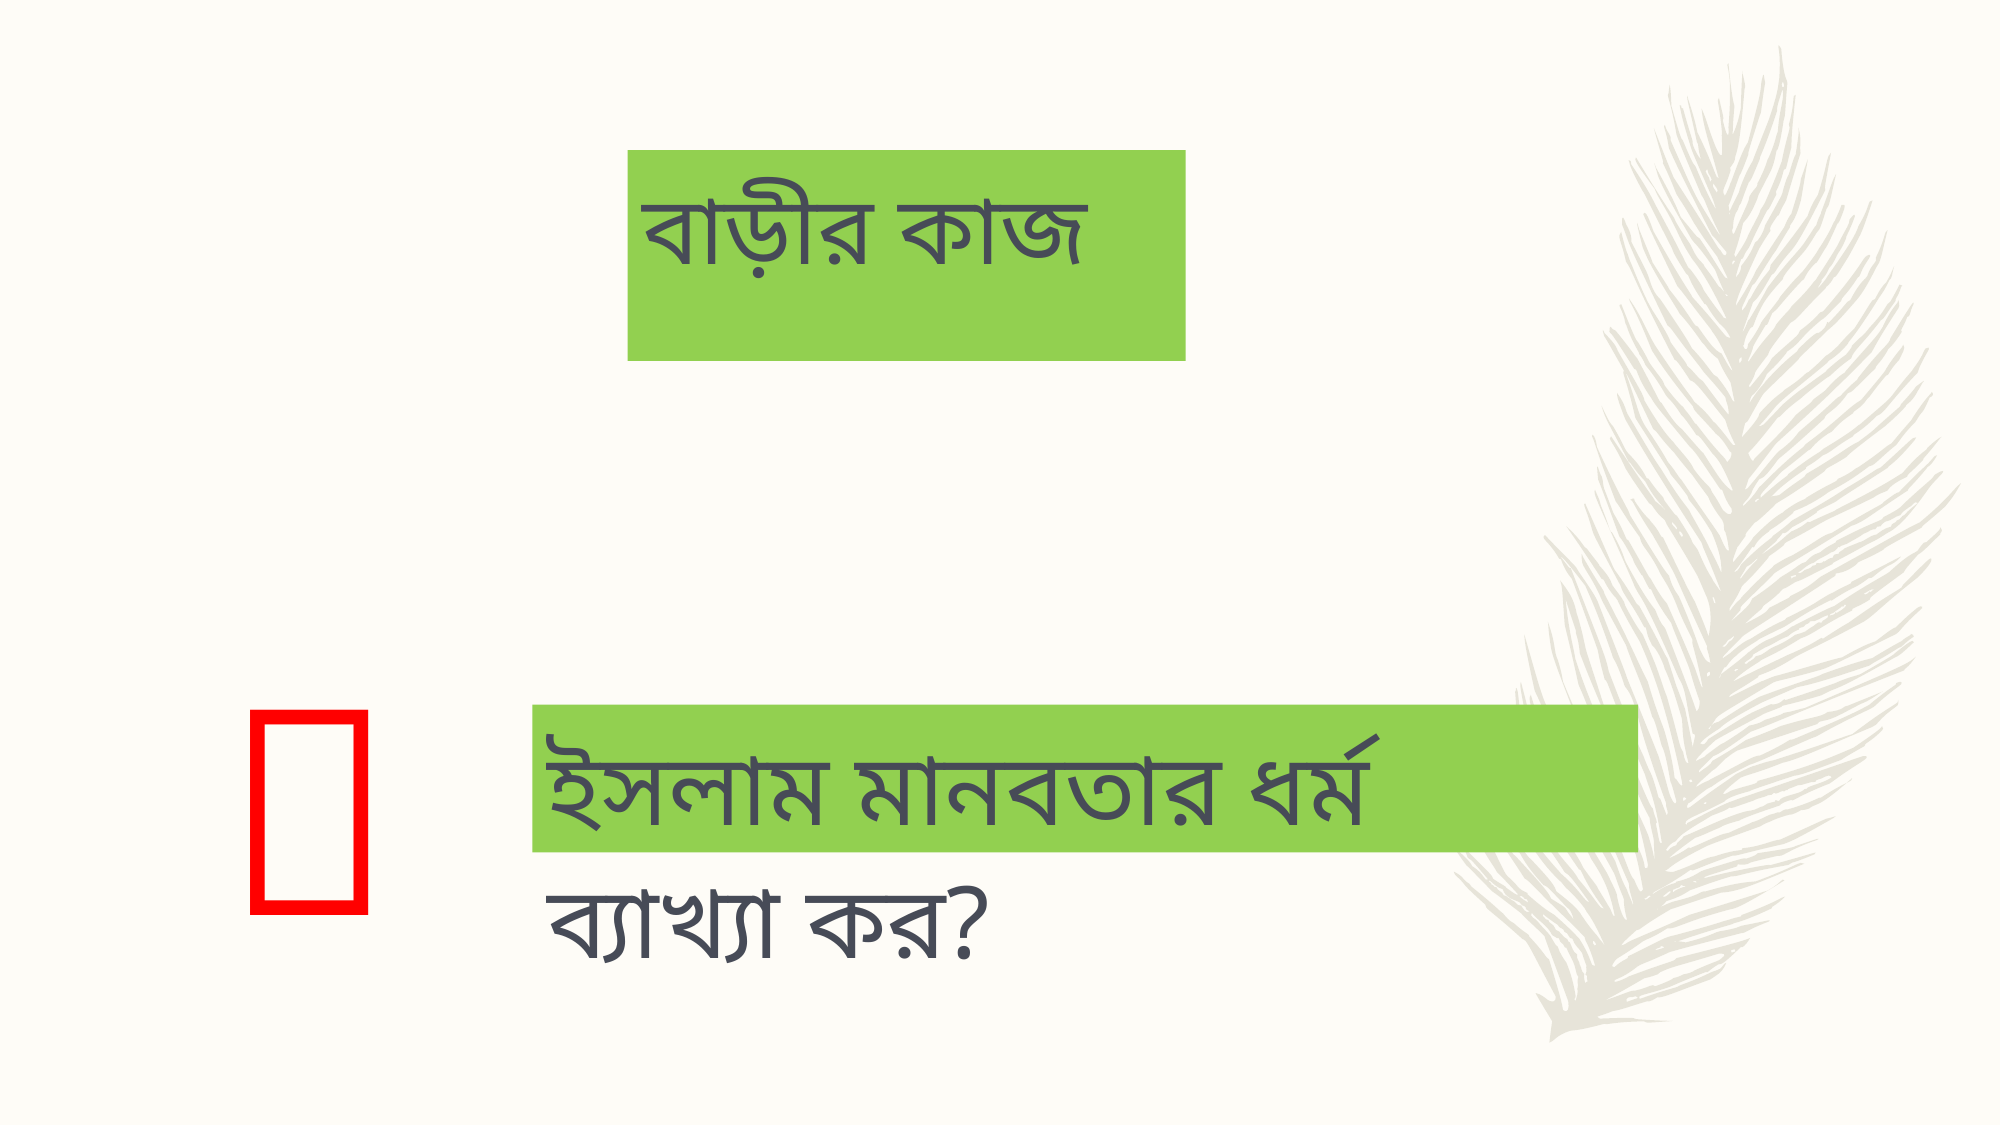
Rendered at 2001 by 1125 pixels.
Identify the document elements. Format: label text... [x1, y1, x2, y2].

text_box ইসলাম মানবতার ধর্ম ব্যাখ্যা কর? [532, 704, 1639, 853]
list বাড়ীর কাজ [627, 150, 1186, 361]
text_box  [208, 620, 504, 981]
